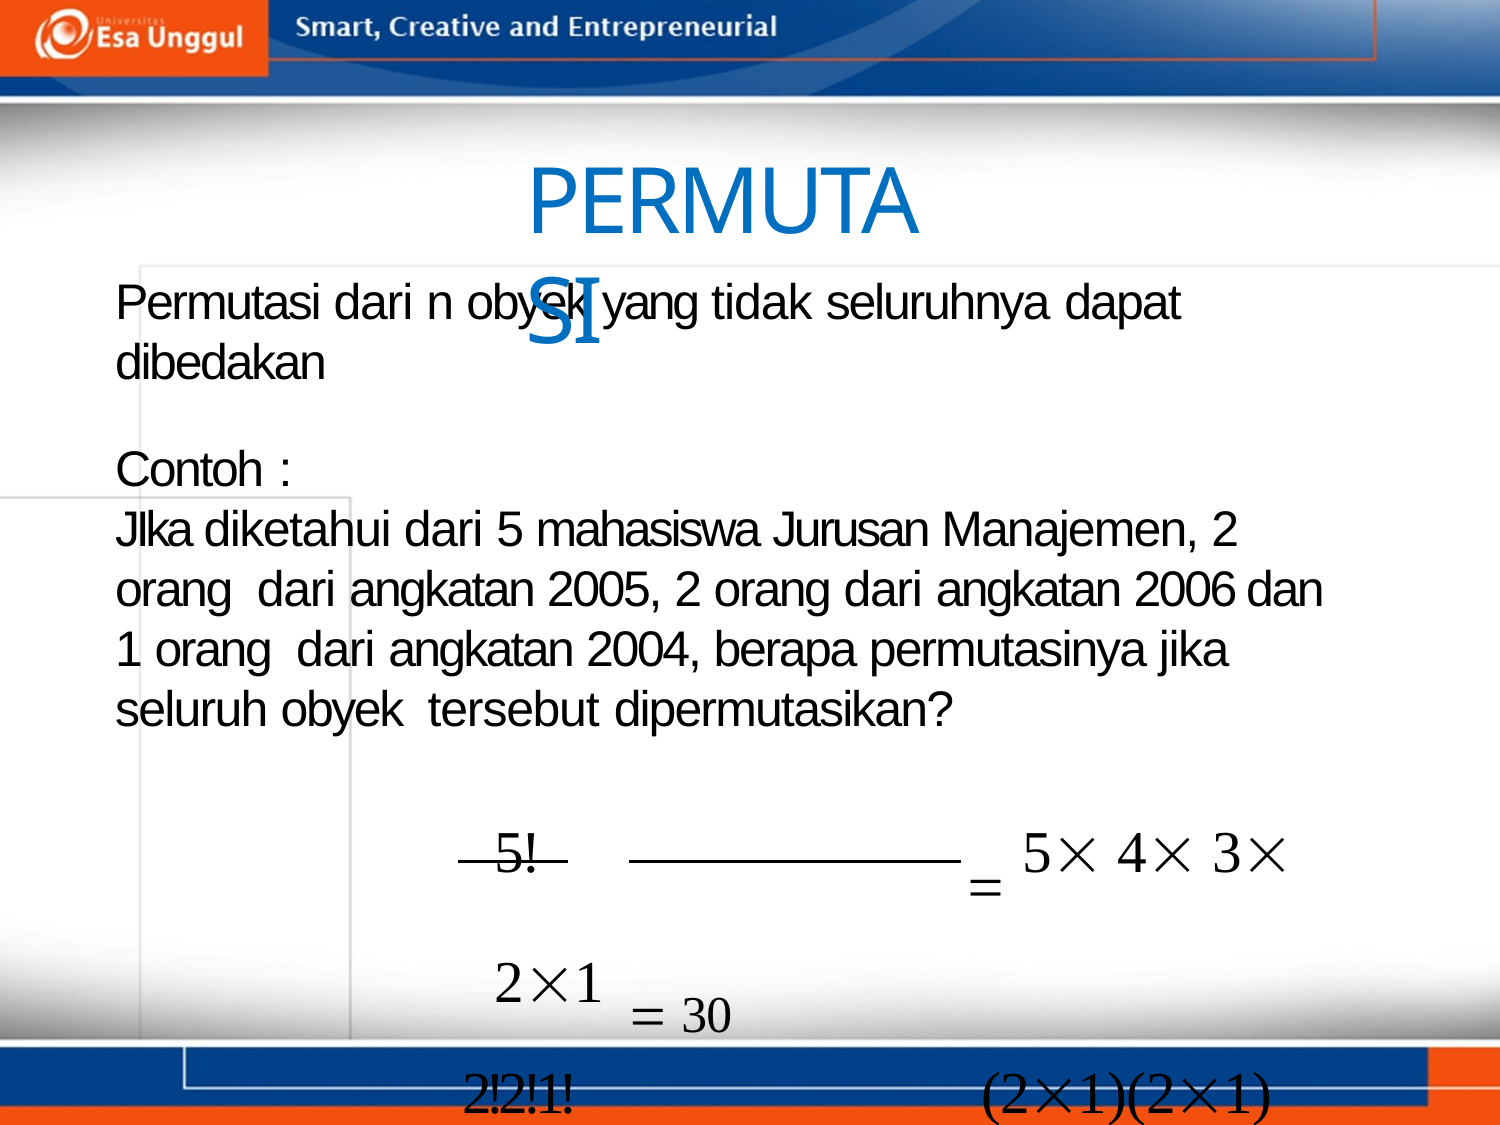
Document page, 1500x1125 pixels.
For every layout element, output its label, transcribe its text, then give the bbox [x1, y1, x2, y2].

title PERMUTASI [523, 139, 951, 362]
text_box Permutasi dari n obyek yang tidak seluruhnya dapat dibedakan Contoh : JIka diketahui dari 5 mahasiswa Jurusan Manajemen, 2 orang dari angkatan 2005, 2 orang dari angkatan 2006 dan 1 orang dari angkatan 2004, berapa permutasinya jika seluruh obyek tersebut dipermutasikan? 5!  5 4 3 21  30 2!2!1! (21)(21) 1 [113, 267, 1353, 1125]
picture [0, 0, 1500, 1125]
